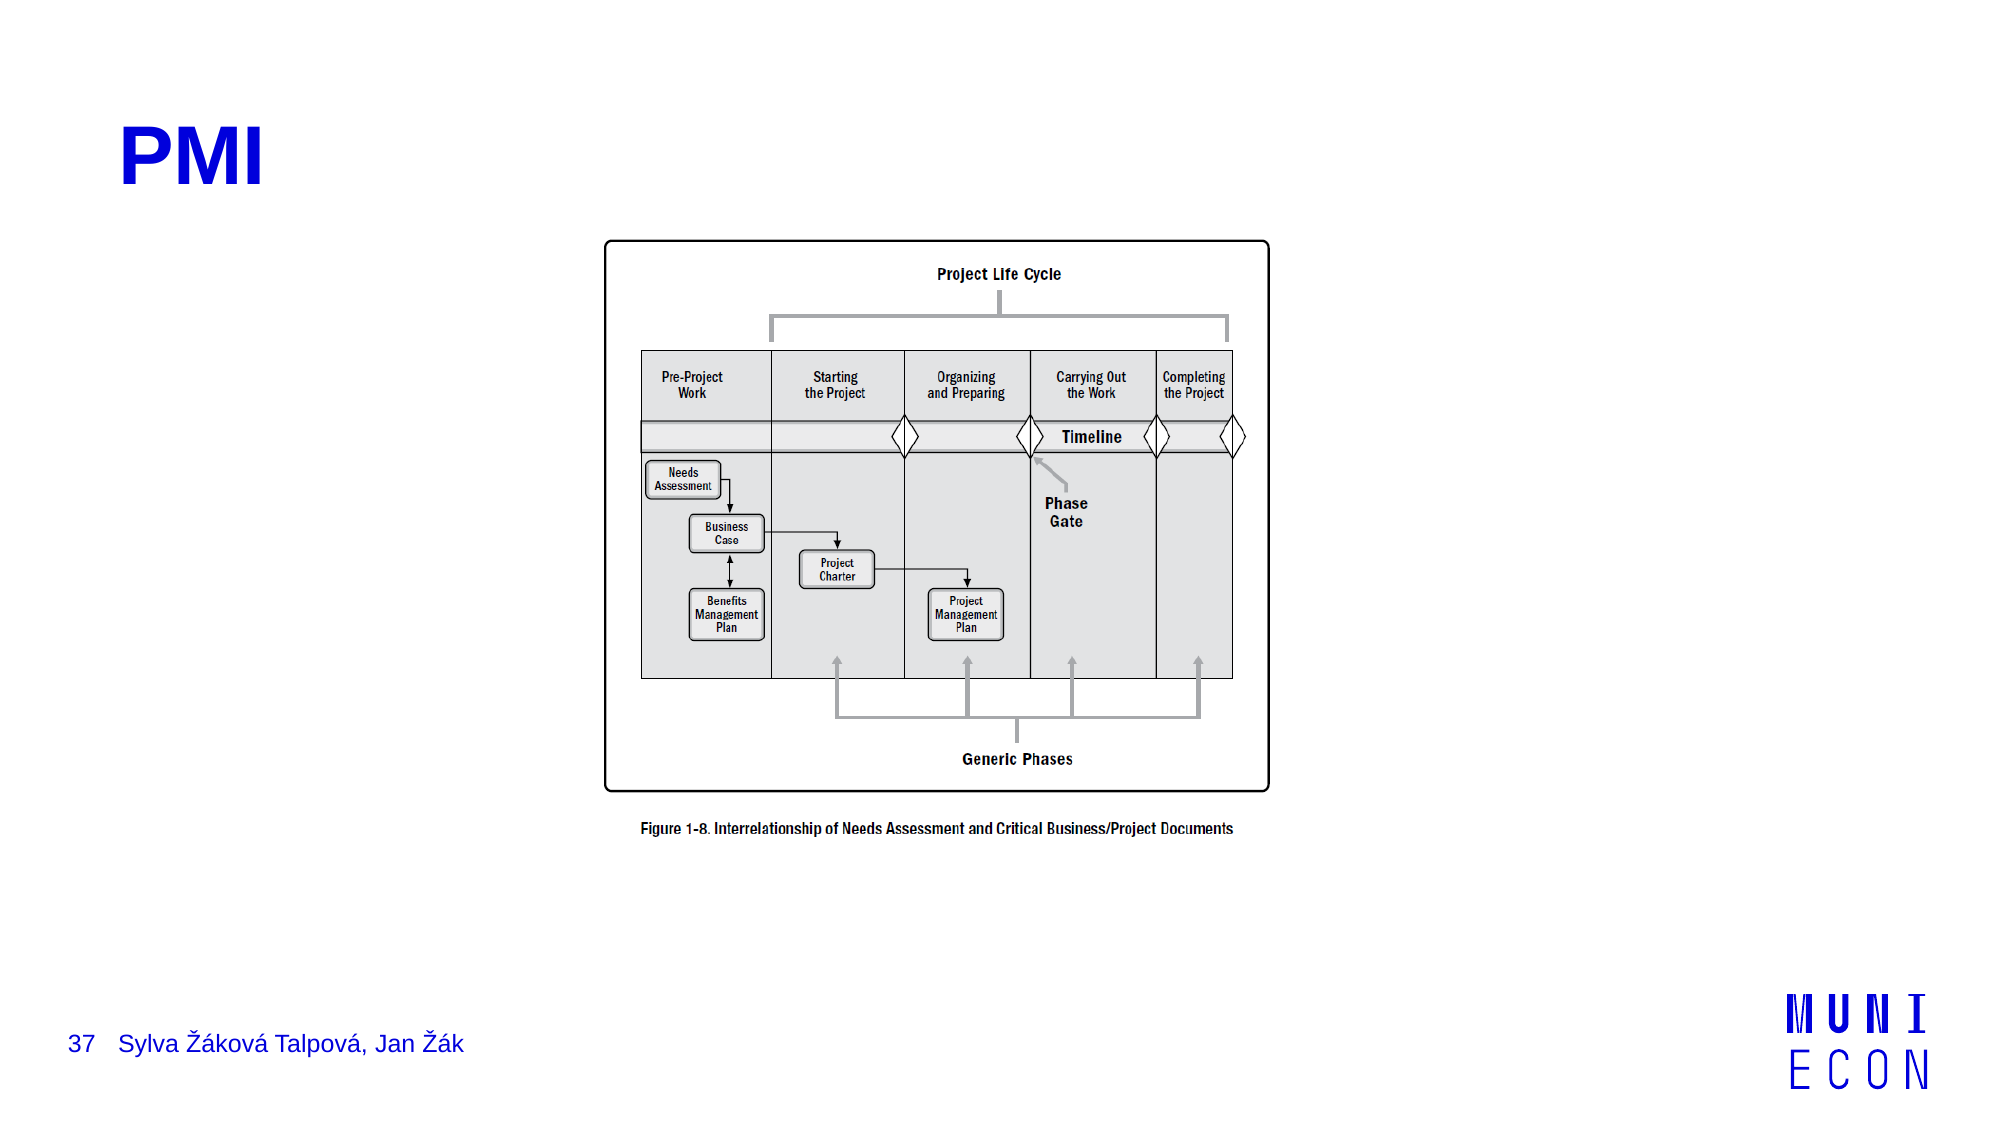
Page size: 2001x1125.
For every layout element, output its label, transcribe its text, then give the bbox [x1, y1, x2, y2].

slide_number 37 [67, 1021, 110, 1063]
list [537, 191, 1378, 872]
title PMI [118, 118, 1883, 193]
footer Sylva Žáková Talpová, Jan Žák [118, 1021, 1418, 1063]
